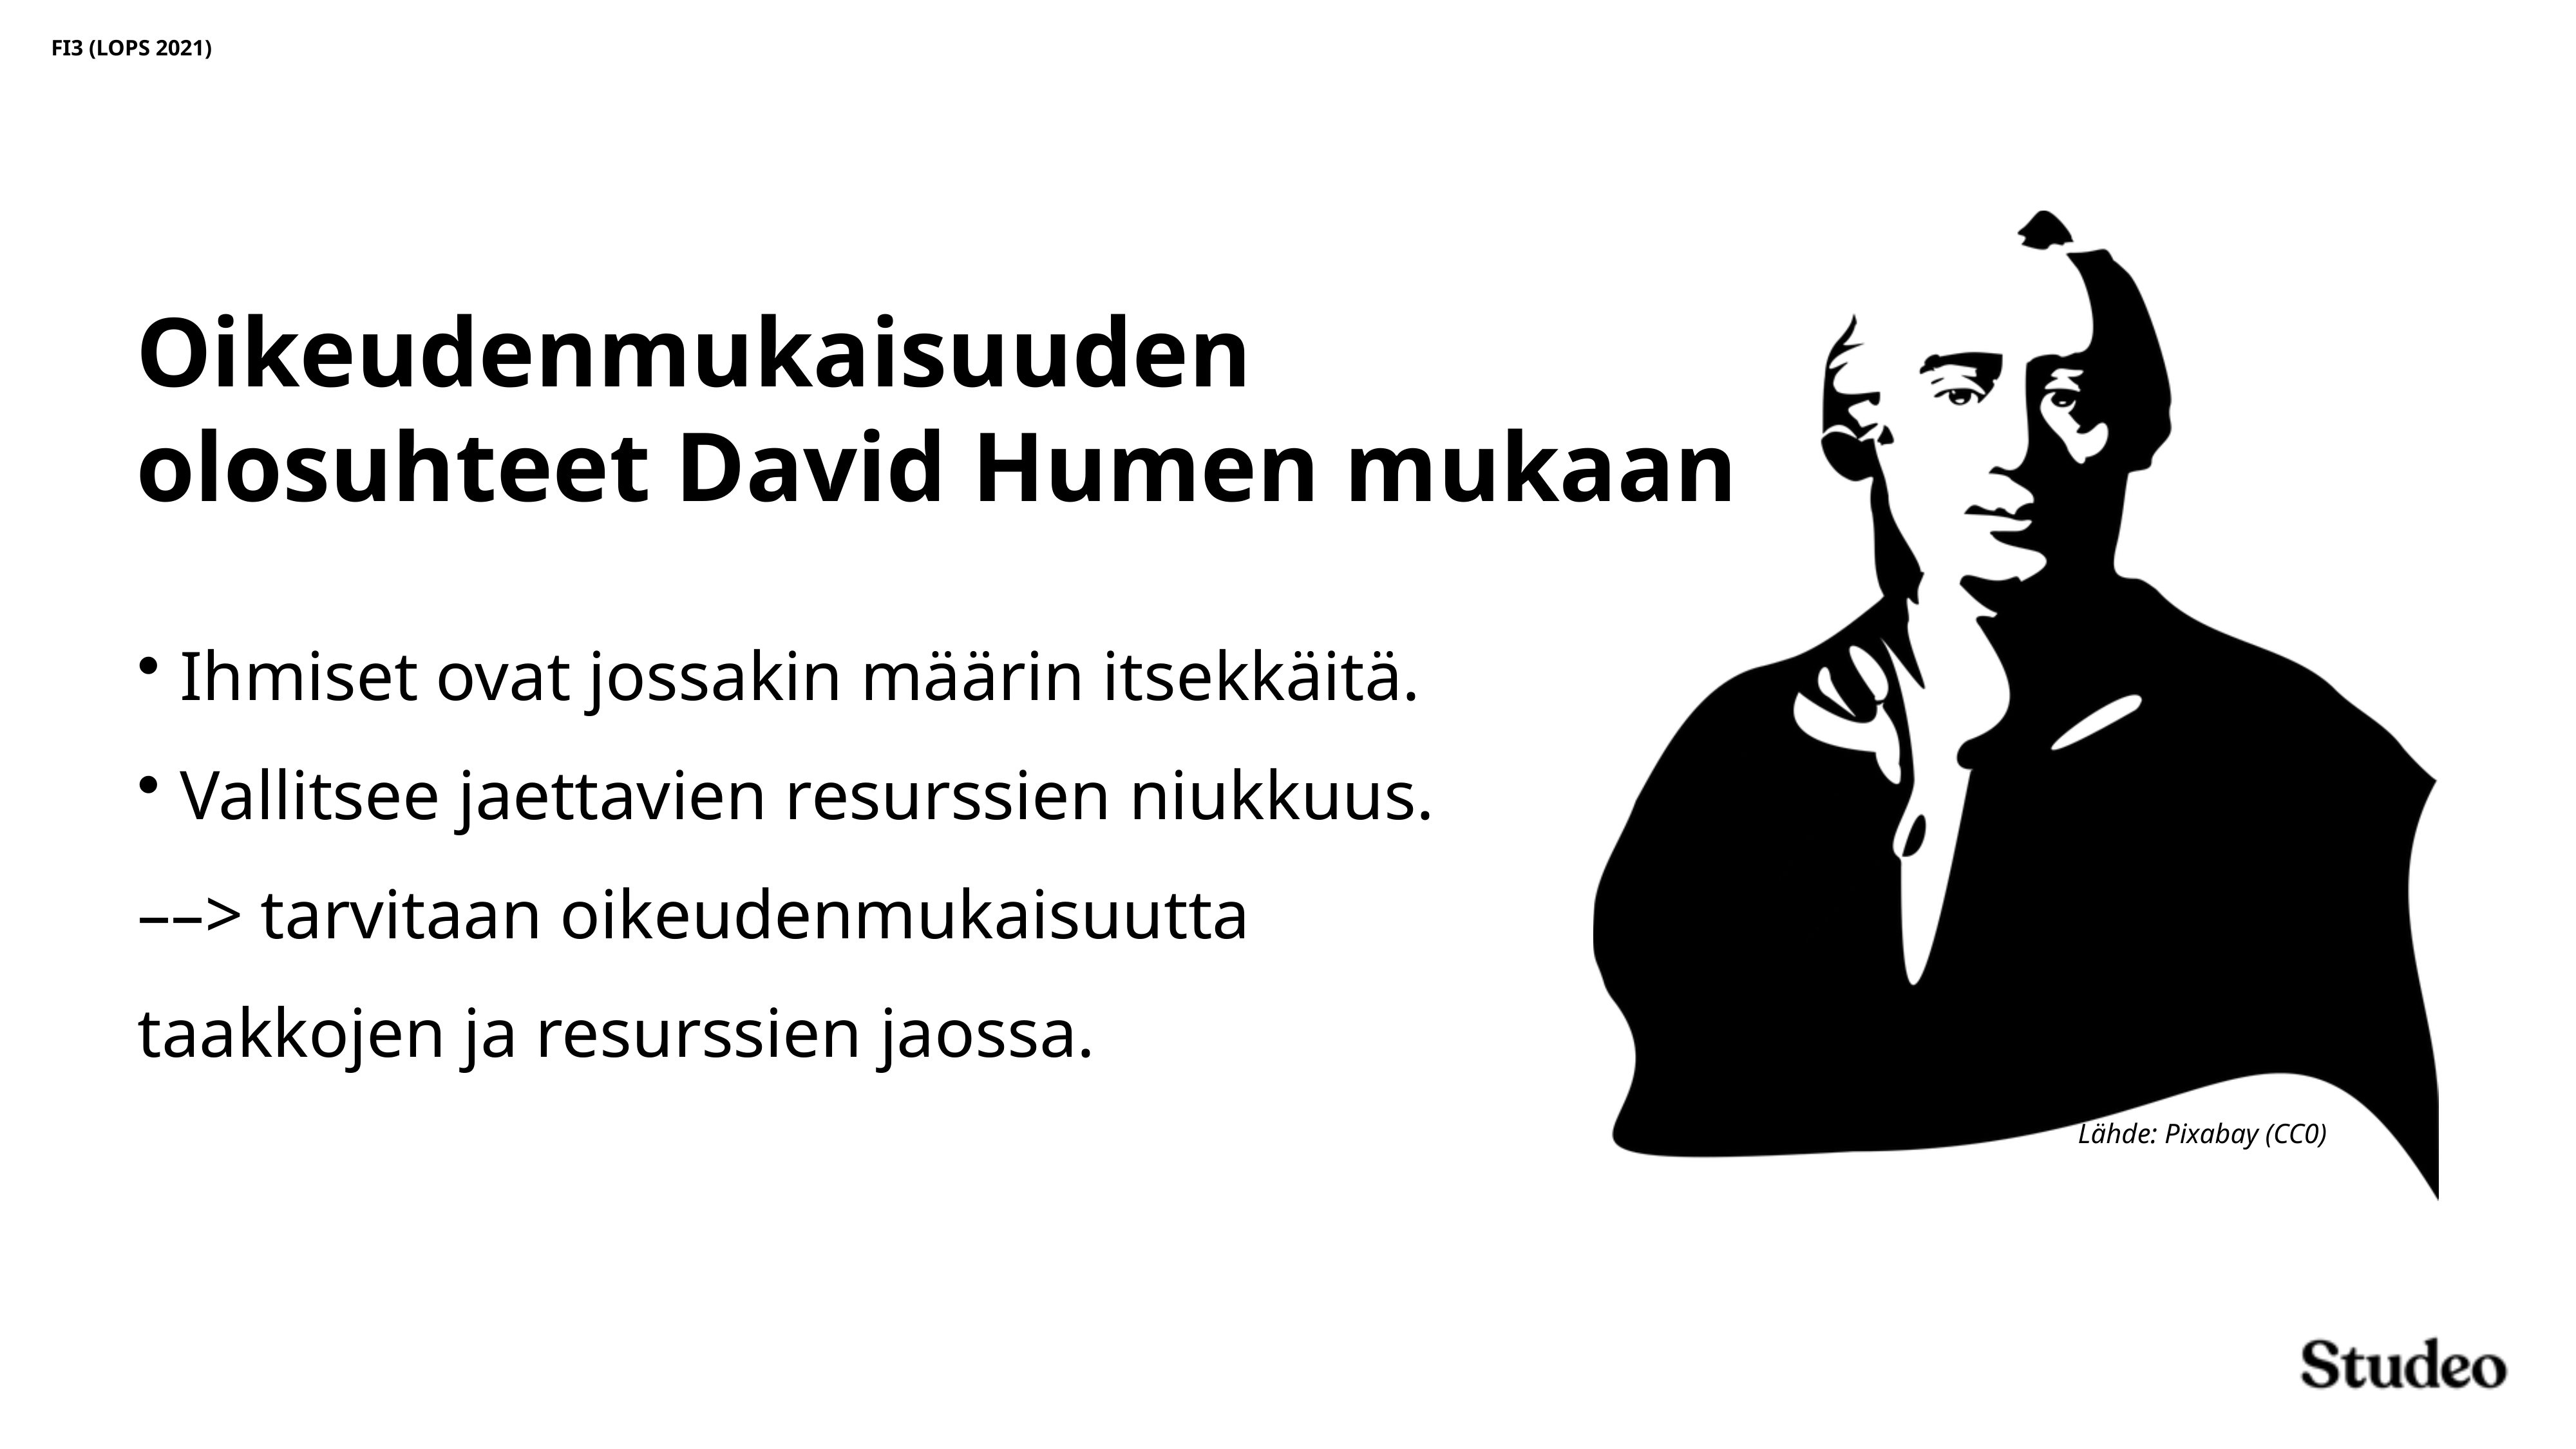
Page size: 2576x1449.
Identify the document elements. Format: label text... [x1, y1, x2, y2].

text_box FI3 (LOPS 2021) [46, 29, 218, 66]
text_box Ihmiset ovat jossakin määrin itsekkäitä. Vallitsee jaettavien resurssien niukkuus. ––> tarvitaan oikeudenmukaisuutta taakkojen ja resurssien jaossa. [124, 589, 1480, 1084]
picture [2268, 1303, 2542, 1424]
title Oikeudenmukaisuuden olosuhteet David Humen mukaan [109, 265, 1585, 589]
picture [1593, 211, 2439, 1201]
